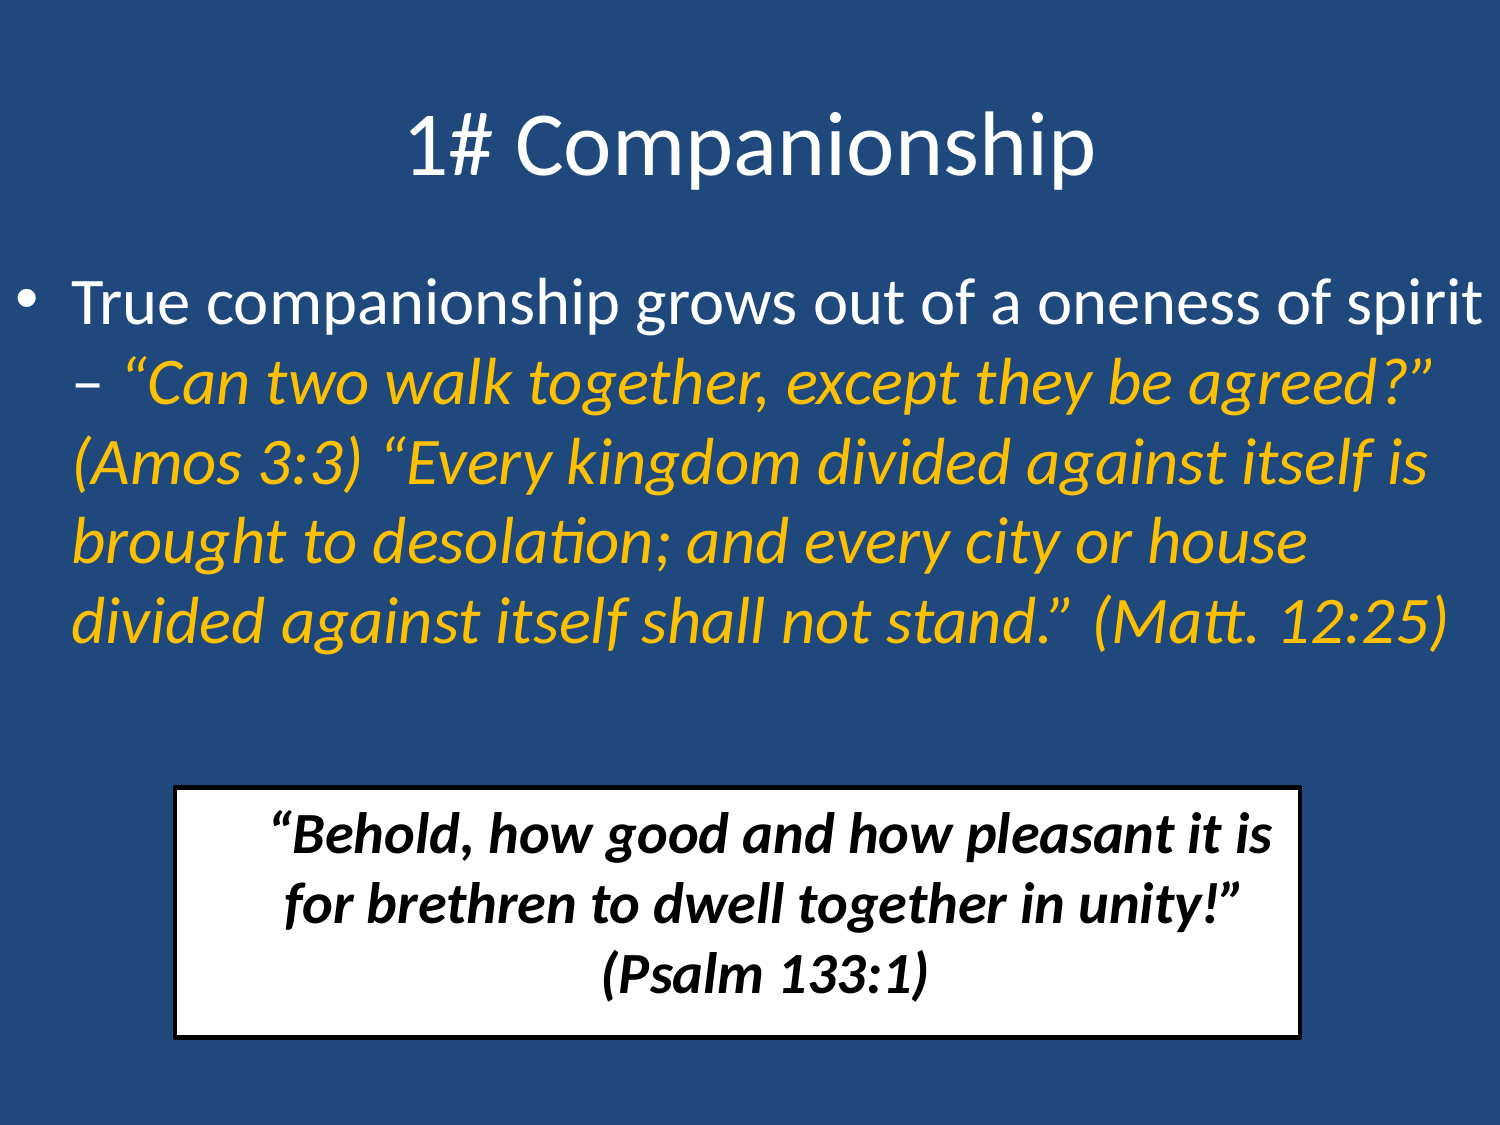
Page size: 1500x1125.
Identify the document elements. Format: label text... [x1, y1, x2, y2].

title 1# Companionship [75, 45, 1425, 233]
list “Behold, how good and how pleasant it is for brethren to dwell together in unity!” (Psalm 133:1) [173, 785, 1302, 1040]
list True companionship grows out of a oneness of spirit – “Can two walk together, except they be agreed?” (Amos 3:3) “Every kingdom divided against itself is brought to desolation; and every city or house divided against itself shall not stand.” (Matt. 12:25) [0, 249, 1500, 1125]
